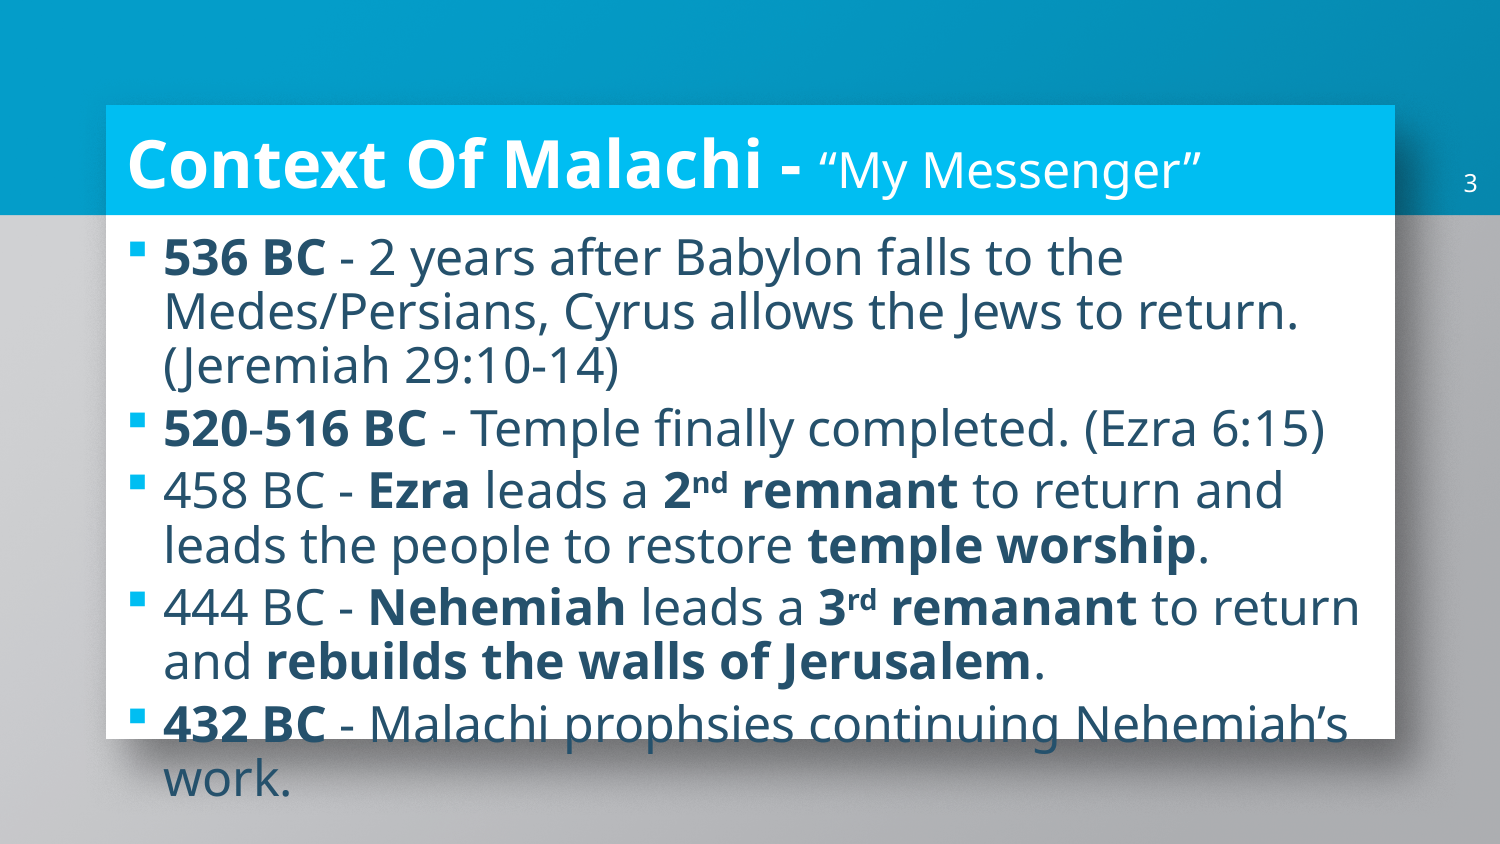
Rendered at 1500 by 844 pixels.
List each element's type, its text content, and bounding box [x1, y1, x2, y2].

list 536 BC - 2 years after Babylon falls to the Medes/Persians, Cyrus allows the Jews to return. (Jeremiah 29:10-14) 520-516 BC - Temple finally completed. (Ezra 6:15) 458 BC - Ezra leads a 2nd remnant to return and leads the people to restore temple worship. 444 BC - Nehemiah leads a 3rd remanant to return and rebuilds the walls of Jerusalem. 432 BC - Malachi prophsies continuing Nehemiah’s work. [111, 216, 1389, 738]
title Context Of Malachi - “My Messenger” [111, 106, 1336, 216]
slide_number 3 [1402, 106, 1493, 217]
picture [0, 216, 1500, 844]
